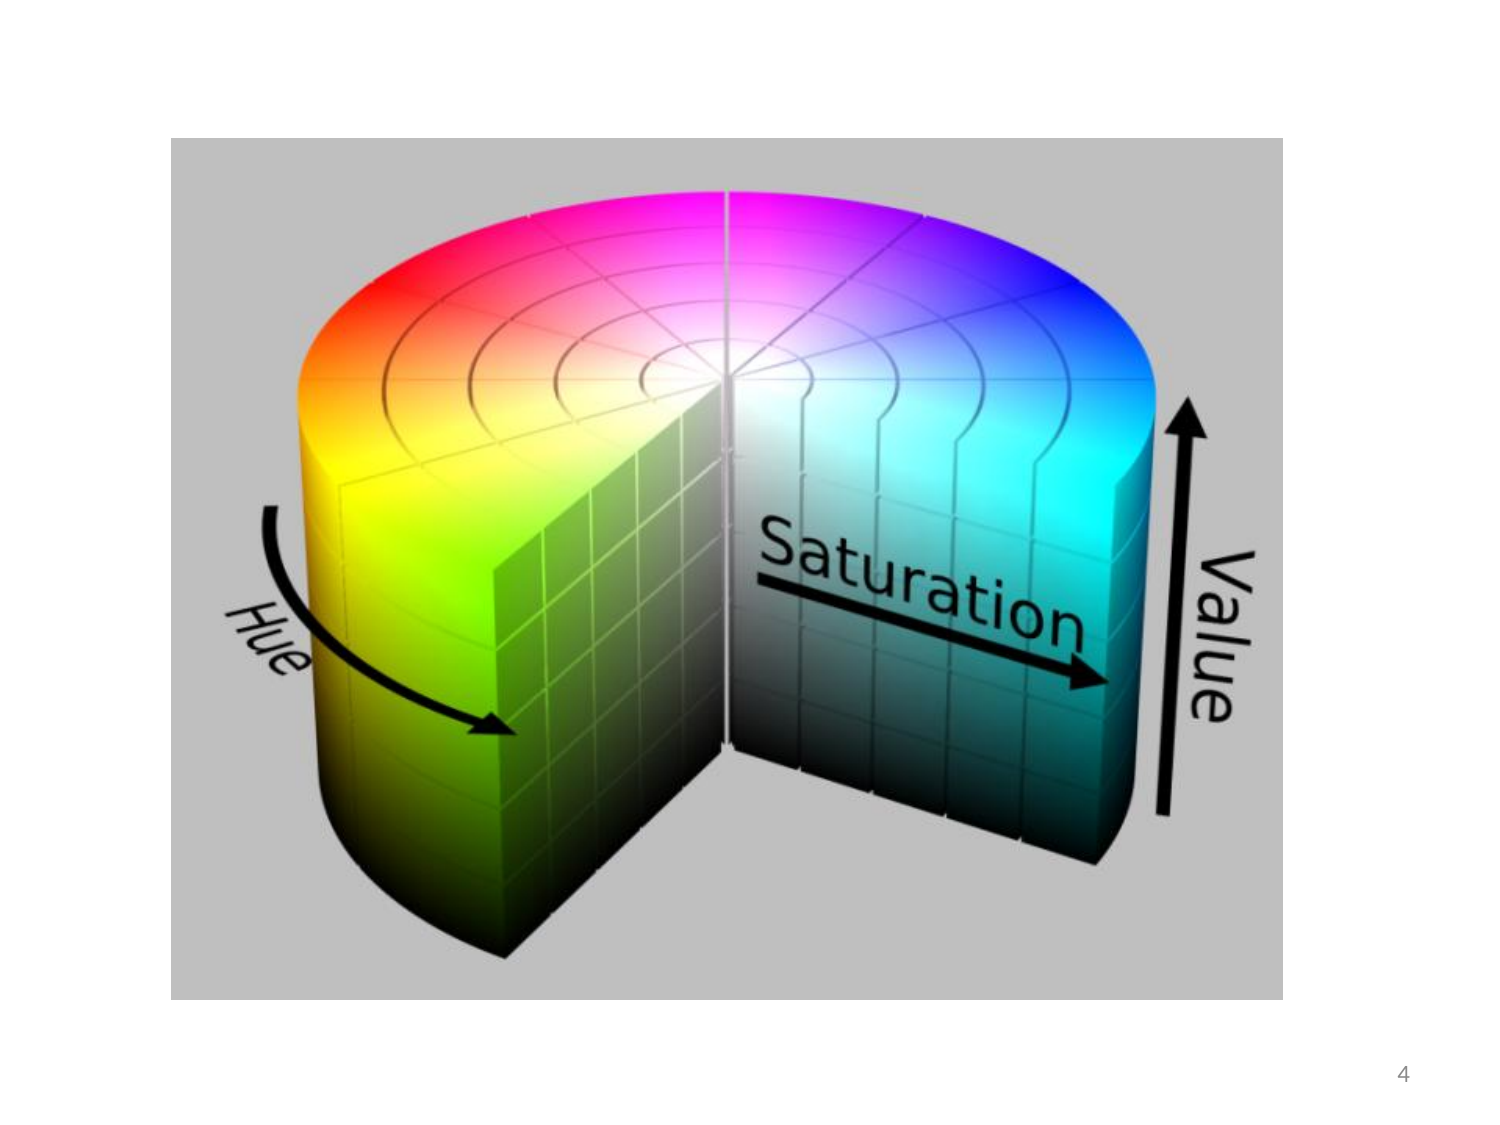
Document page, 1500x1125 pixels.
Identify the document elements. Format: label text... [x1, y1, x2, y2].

slide_number 4 [1074, 1042, 1425, 1103]
picture [170, 138, 1283, 1000]
